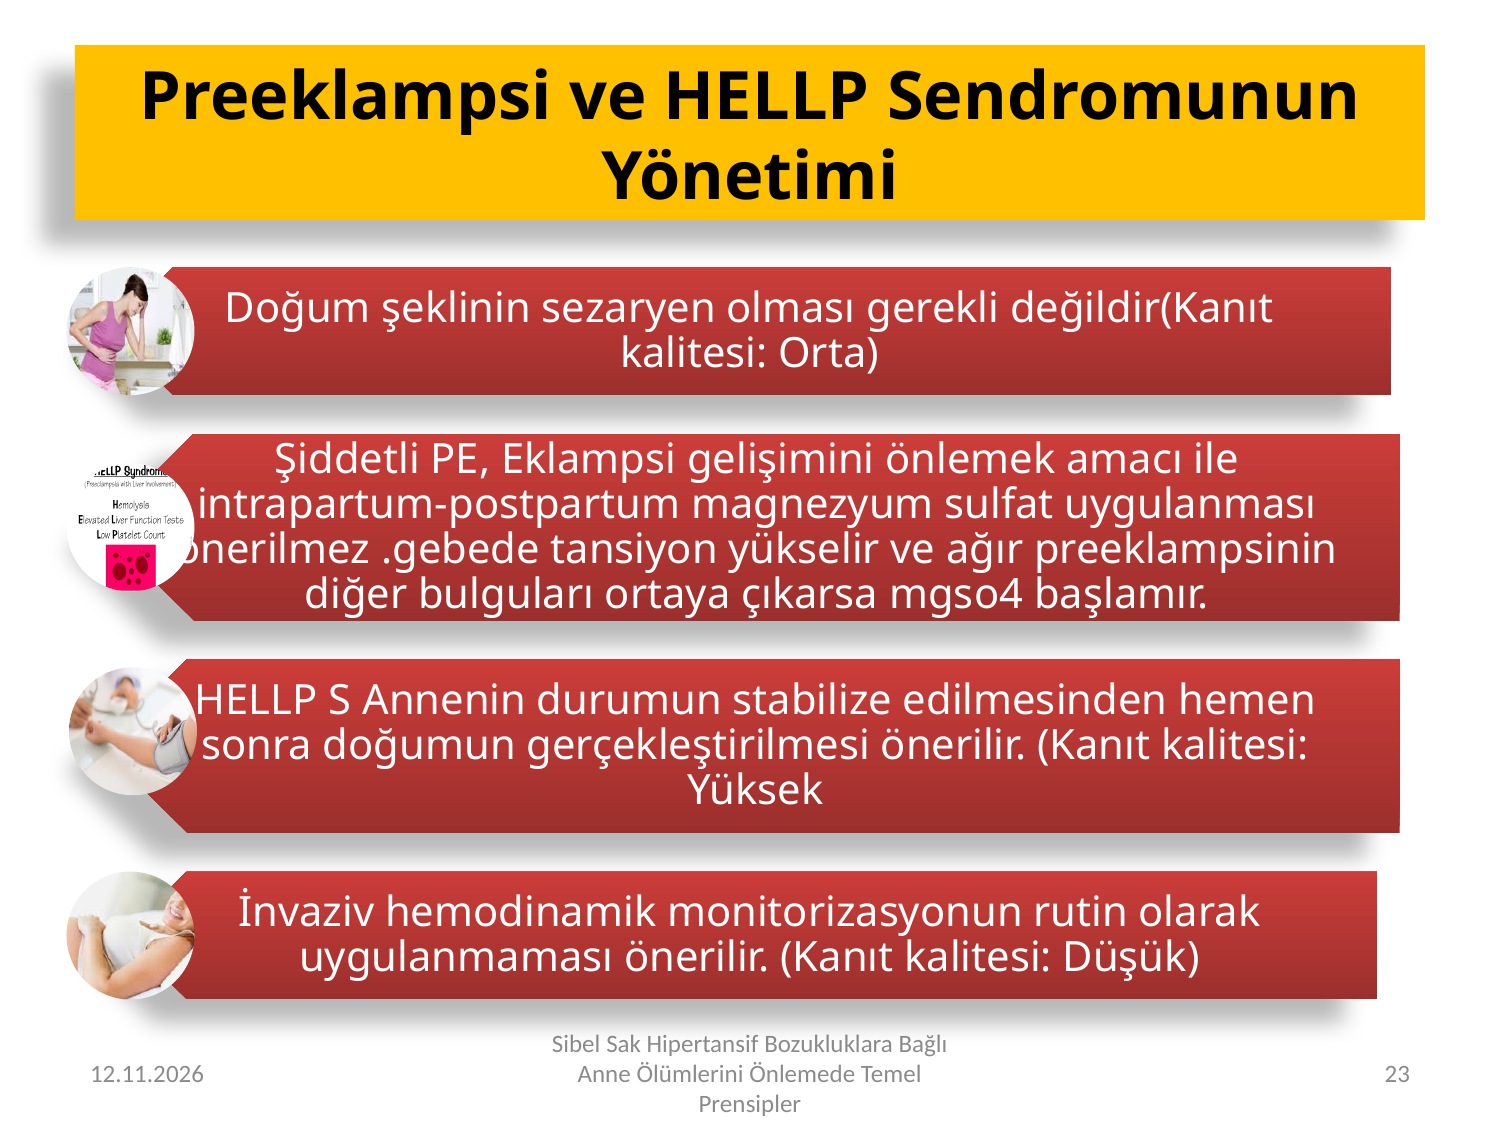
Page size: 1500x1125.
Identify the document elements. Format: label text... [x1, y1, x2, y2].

text_box Preeklampsi ve HELLP Sendromunun Yönetimi [74, 45, 1425, 220]
footer Sibel Sak Hipertansif Bozukluklara Bağlı Anne Ölümlerini Önlemede Temel Prensipler [512, 1042, 988, 1103]
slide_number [75, 1042, 425, 1103]
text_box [41, 266, 1459, 1000]
slide_number 23 [1074, 1042, 1425, 1103]
